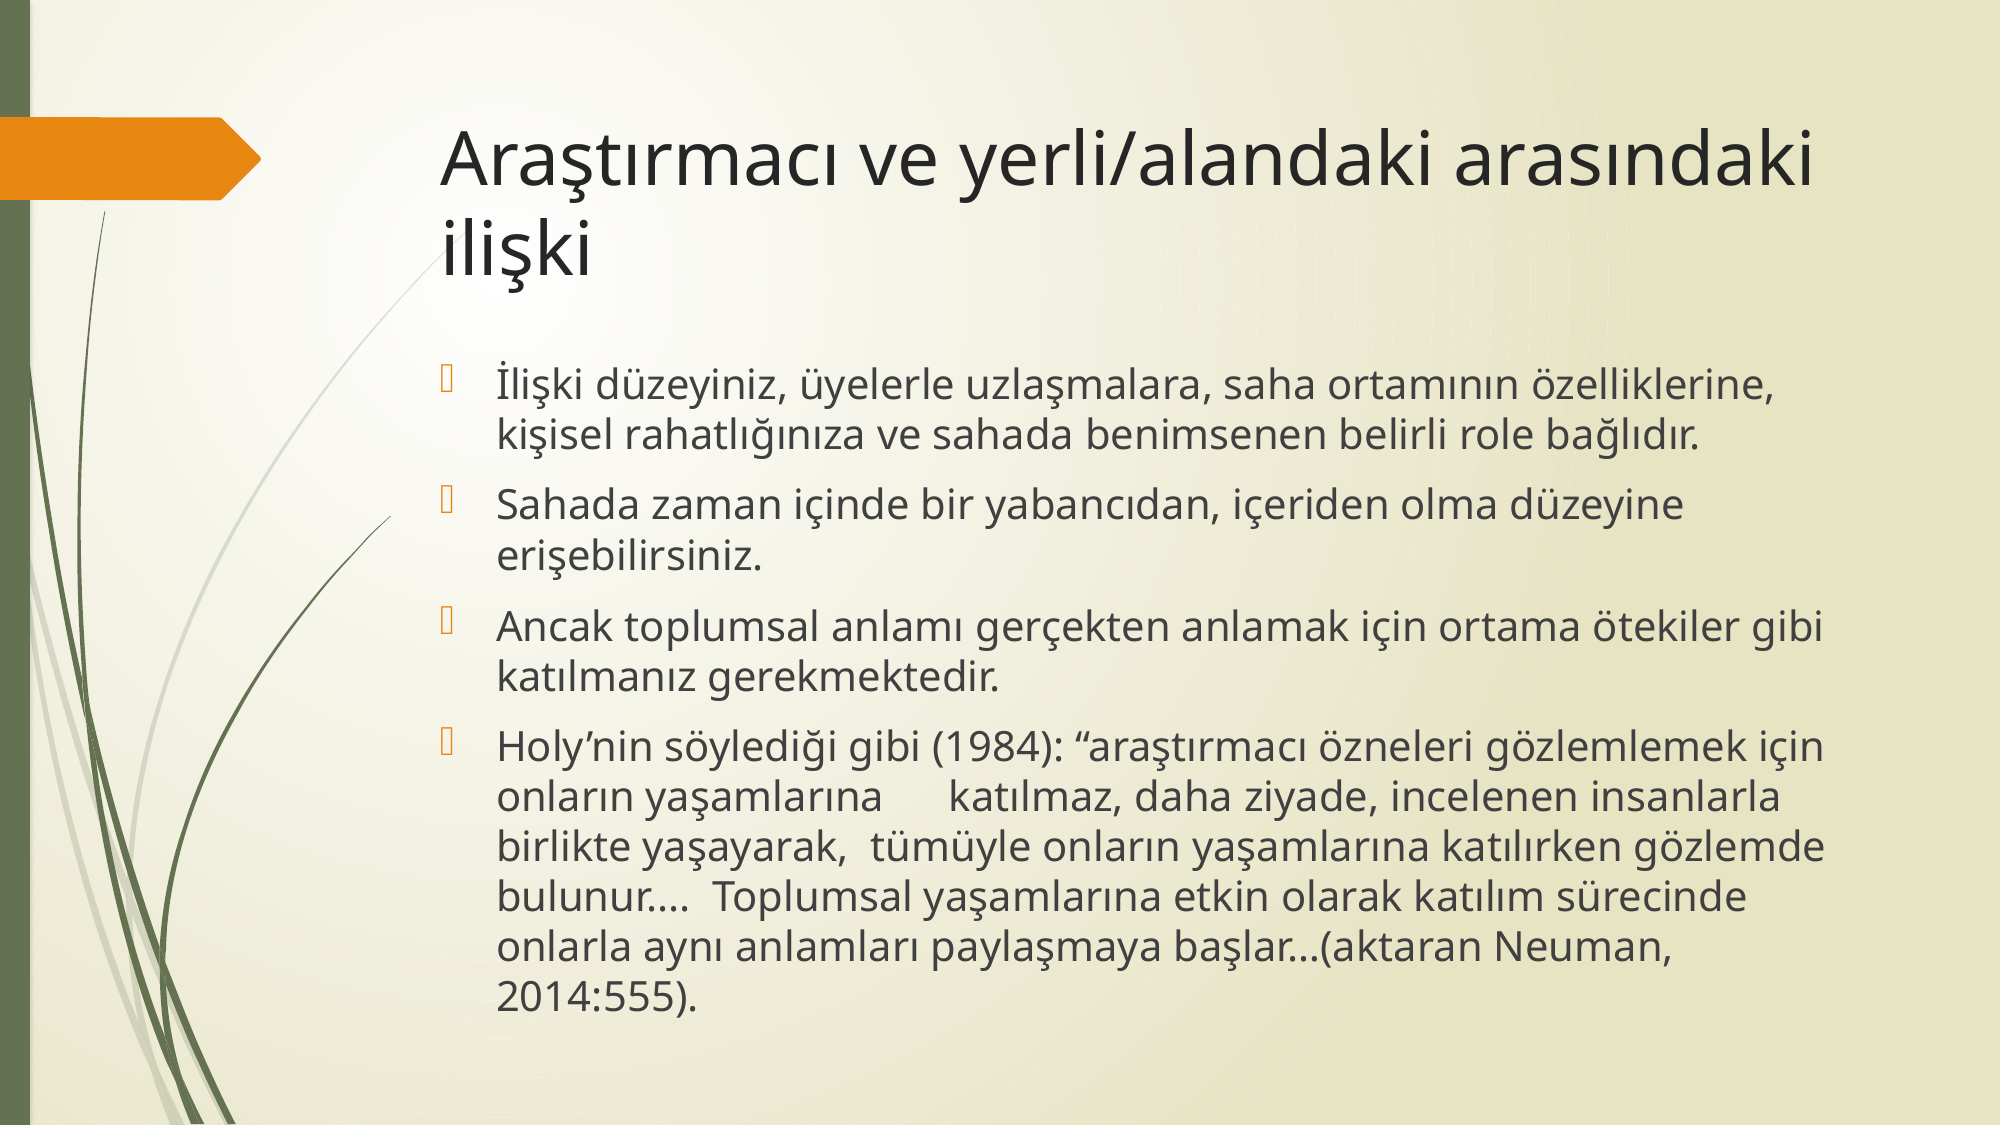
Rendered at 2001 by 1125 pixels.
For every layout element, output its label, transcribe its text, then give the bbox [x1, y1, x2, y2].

list İlişki düzeyiniz, üyelerle uzlaşmalara, saha ortamının özelliklerine, kişisel rahatlığınıza ve sahada benimsenen belirli role bağlıdır. Sahada zaman içinde bir yabancıdan, içeriden olma düzeyine erişebilirsiniz. Ancak toplumsal anlamı gerçekten anlamak için ortama ötekiler gibi katılmanız gerekmektedir. Holy’nin söylediği gibi (1984): “araştırmacı özneleri gözlemlemek için onların yaşamlarına katılmaz, daha ziyade, incelenen insanlarla birlikte yaşayarak, tümüyle onların yaşamlarına katılırken gözlemde bulunur.... Toplumsal yaşamlarına etkin olarak katılım sürecinde onlarla aynı anlamları paylaşmaya başlar…(aktaran Neuman, 2014:555). [424, 350, 1888, 1041]
title Araştırmacı ve yerli/alandaki arasındaki ilişki [425, 102, 1888, 313]
